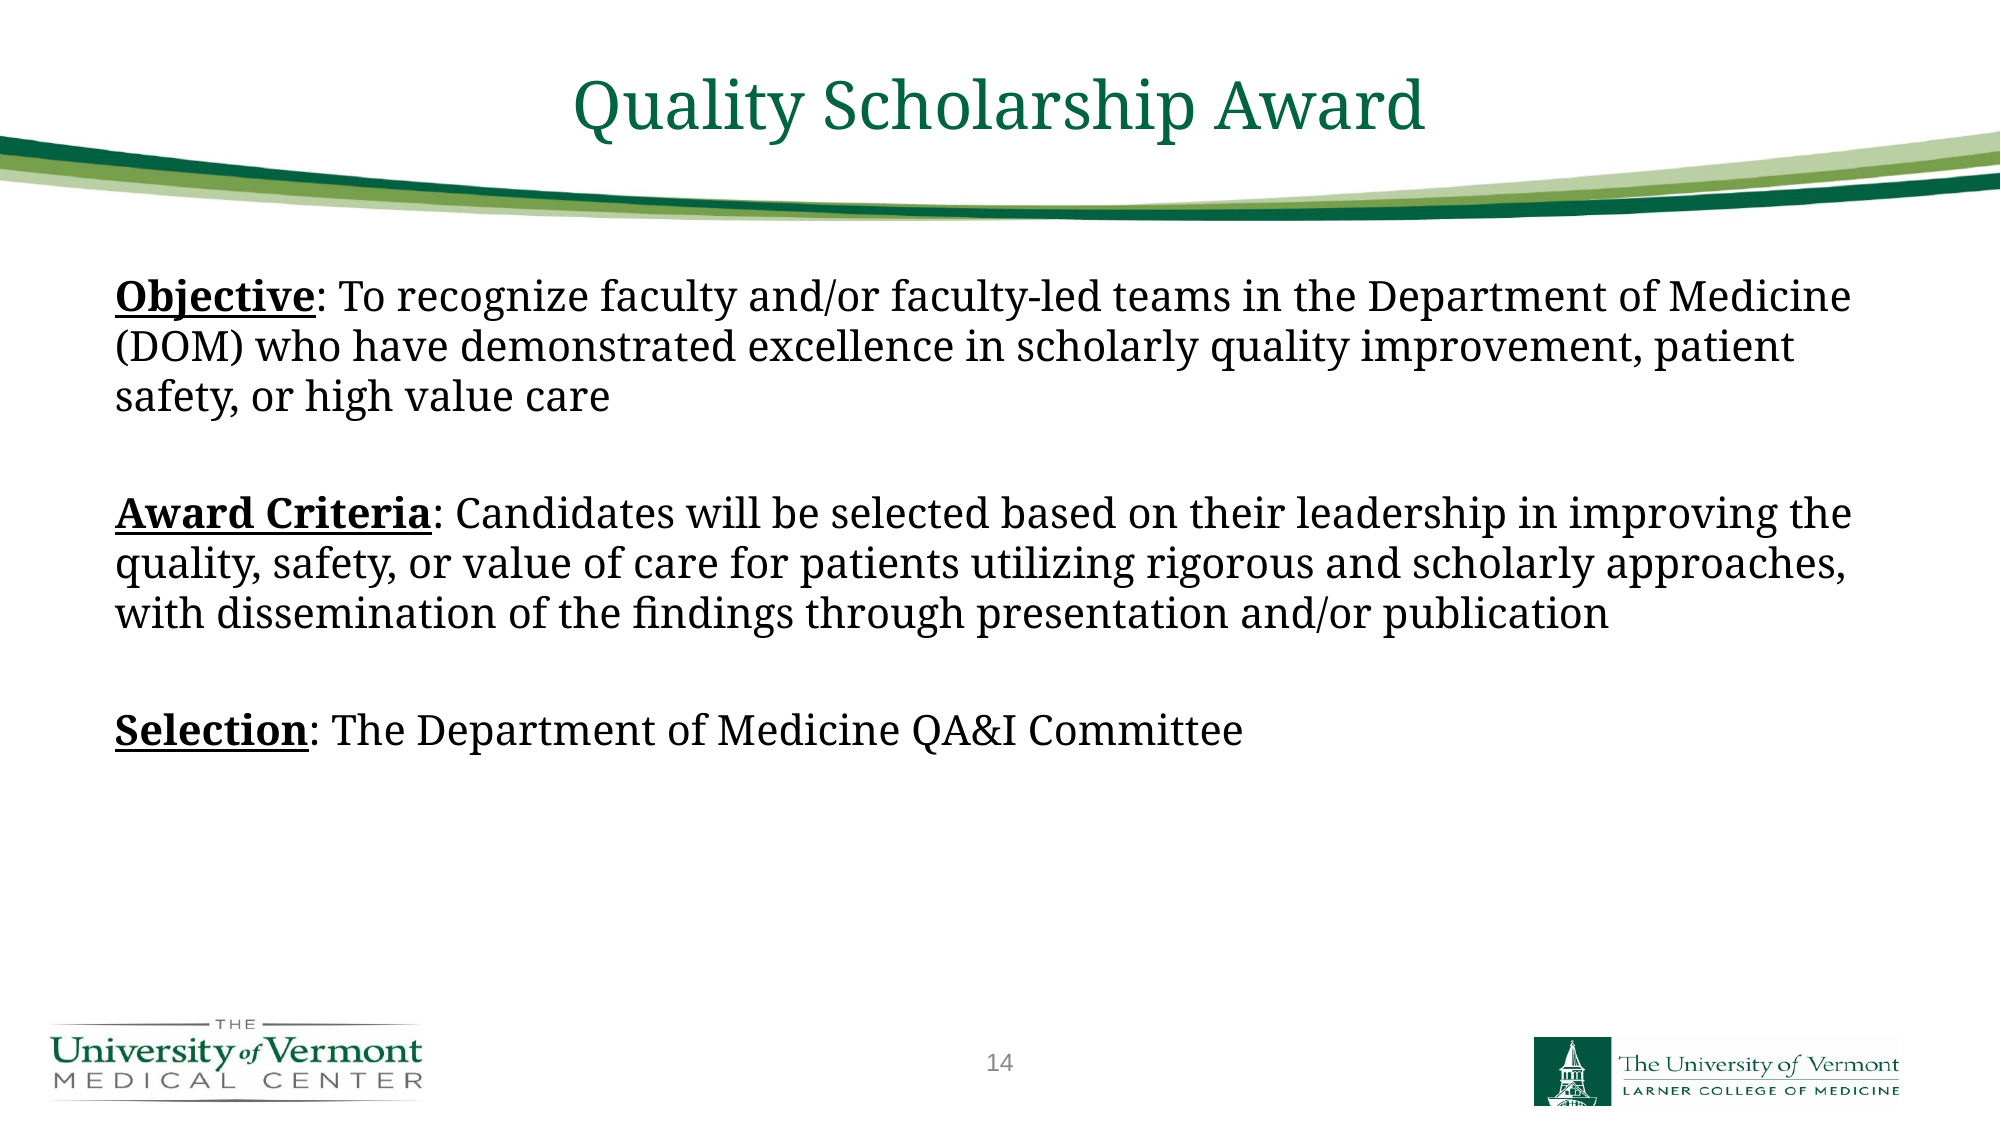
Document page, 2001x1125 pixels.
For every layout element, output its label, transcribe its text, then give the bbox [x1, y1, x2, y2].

list Objective: To recognize faculty and/or faculty-led teams in the Department of Medicine (DOM) who have demonstrated excellence in scholarly quality improvement, patient safety, or high value care Award Criteria: Candidates will be selected based on their leadership in improving the quality, safety, or value of care for patients utilizing rigorous and scholarly approaches, with dissemination of the findings through presentation and/or publication Selection: The Department of Medicine QA&I Committee [99, 262, 1900, 1005]
picture [0, 131, 2000, 221]
picture [49, 1019, 423, 1103]
title Quality Scholarship Award [99, 51, 1900, 154]
picture [1534, 1037, 1899, 1106]
slide_number 14 [766, 1031, 1234, 1092]
